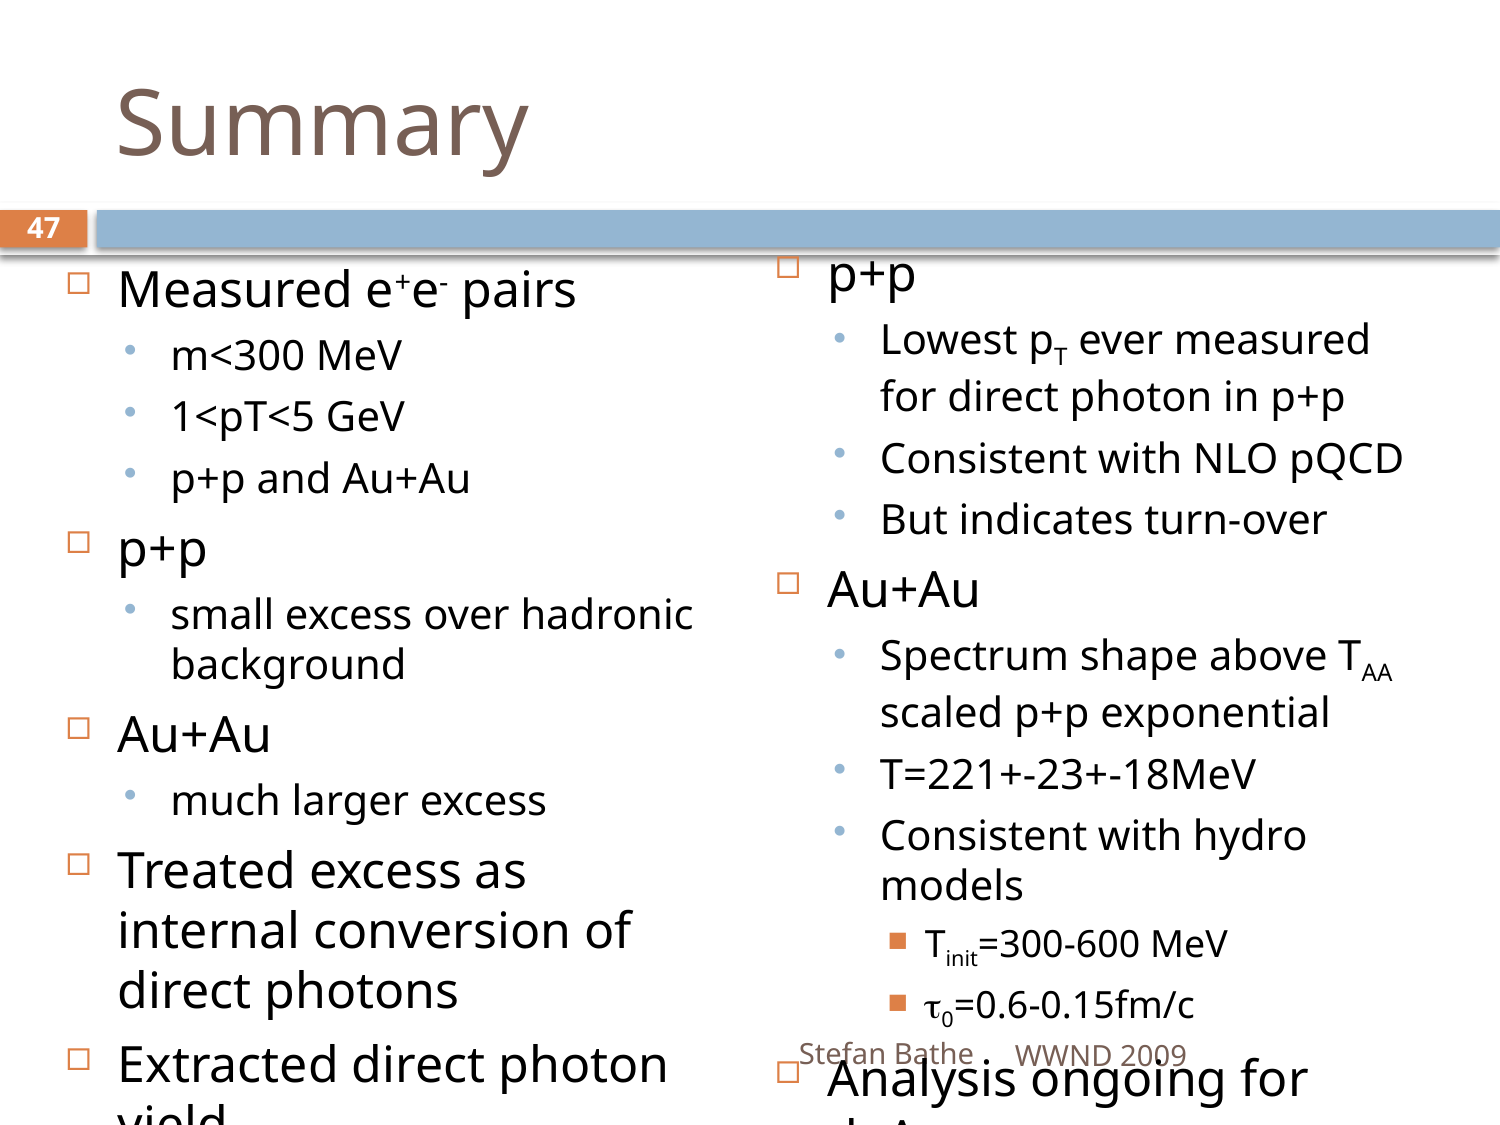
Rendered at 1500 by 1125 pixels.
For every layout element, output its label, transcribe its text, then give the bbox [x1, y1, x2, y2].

text_box p+p Lowest pT ever measured for direct photon in p+p Consistent with NLO pQCD But indicates turn-over Au+Au Spectrum shape above TAA scaled p+p exponential T=221+-23+-18MeV Consistent with hydro models Tinit=300-600 MeV t0=0.6-0.15fm/c Analysis ongoing for d+Au [760, 234, 1445, 1069]
title Summary [100, 37, 1438, 200]
slide_number 47 [0, 208, 88, 249]
slide_number WWND 2009 [999, 1069, 1438, 1085]
list Measured e+e- pairs m<300 MeV 1<pT<5 GeV p+p and Au+Au p+p small excess over hadronic background Au+Au much larger excess Treated excess as internal conversion of direct photons Extracted direct photon yield [50, 249, 736, 1077]
footer Stefan Bathe [99, 1024, 990, 1085]
